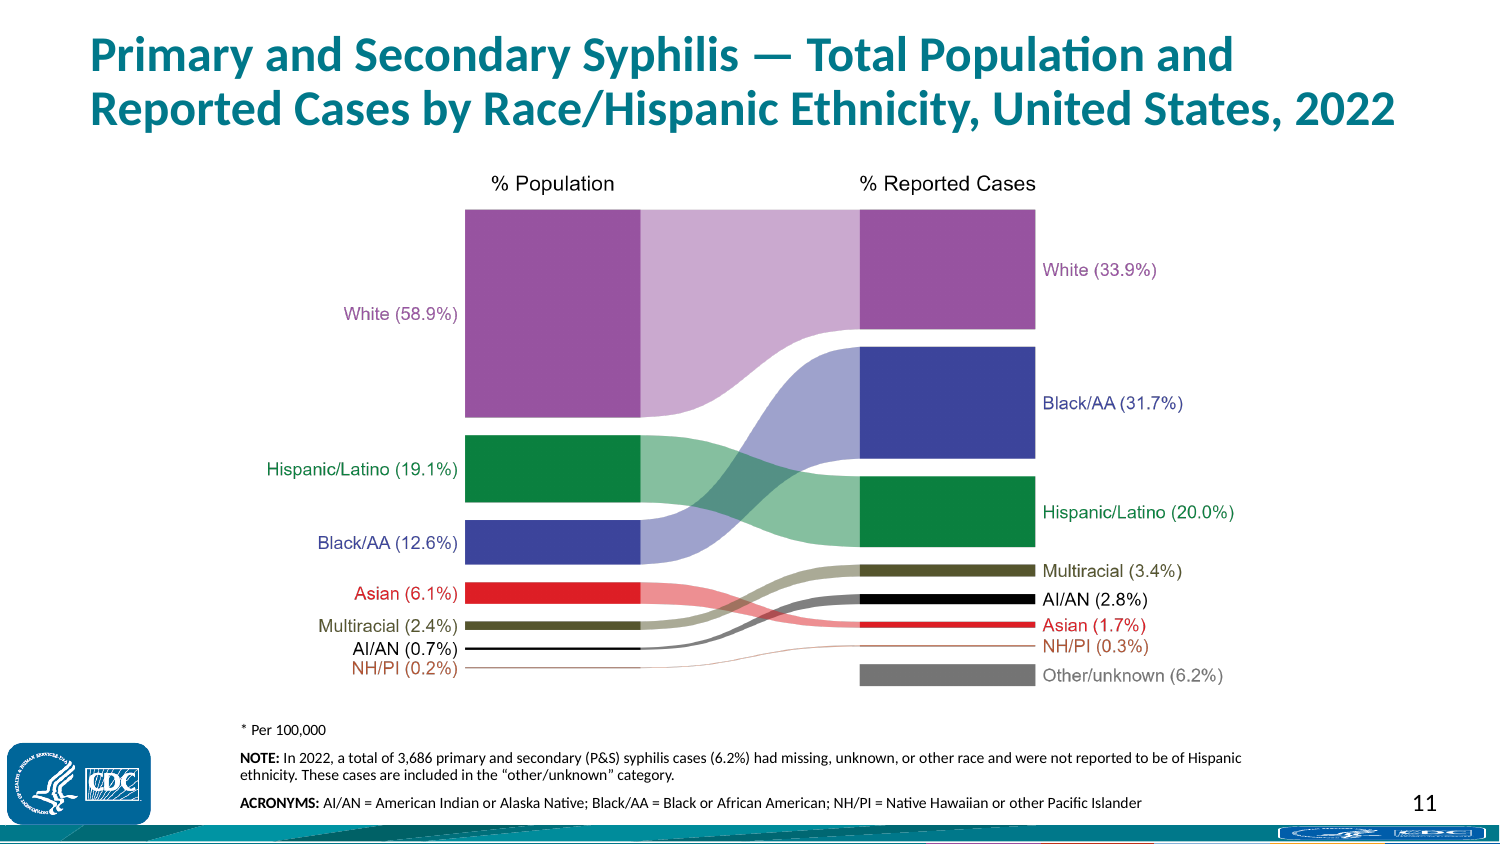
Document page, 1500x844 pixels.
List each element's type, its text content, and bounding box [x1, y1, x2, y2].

picture [5, 741, 152, 826]
list * Per 100,000 NOTE: In 2022, a total of 3,686 primary and secondary (P&S) syphilis cases (6.2%) had missing, unknown, or other race and were not reported to be of Hispanic ethnicity. These cases are included in the “other/unknown” category. ACRONYMS: AI/AN = American Indian or Alaska Native; Black/AA = Black or African American; NH/PI = Native Hawaiian or other Pacific Islander [225, 714, 1275, 820]
picture [258, 166, 1242, 694]
title Primary and Secondary Syphilis — Total Population and Reported Cases by Race/Hispanic Ethnicity, United States, 2022 [75, 19, 1425, 144]
